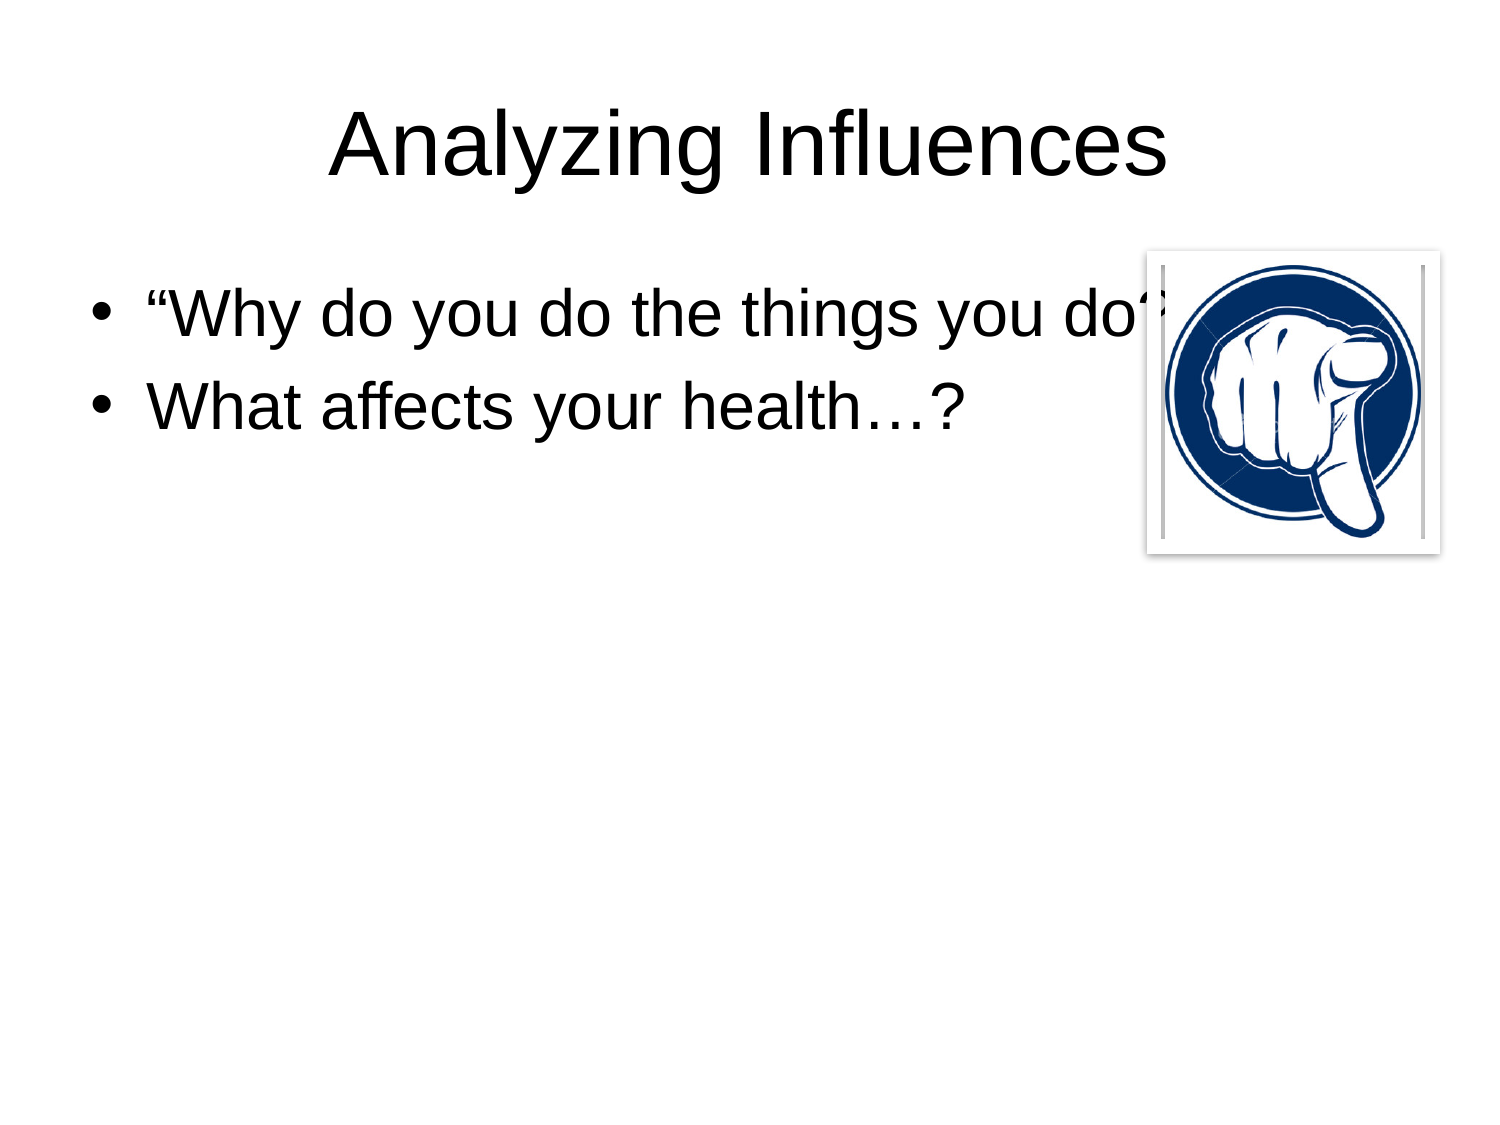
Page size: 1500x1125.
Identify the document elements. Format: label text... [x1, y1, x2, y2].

list “Why do you do the things you do?” What affects your health…? [75, 262, 1425, 1005]
title Analyzing Influences [75, 45, 1425, 233]
picture [1160, 265, 1426, 540]
